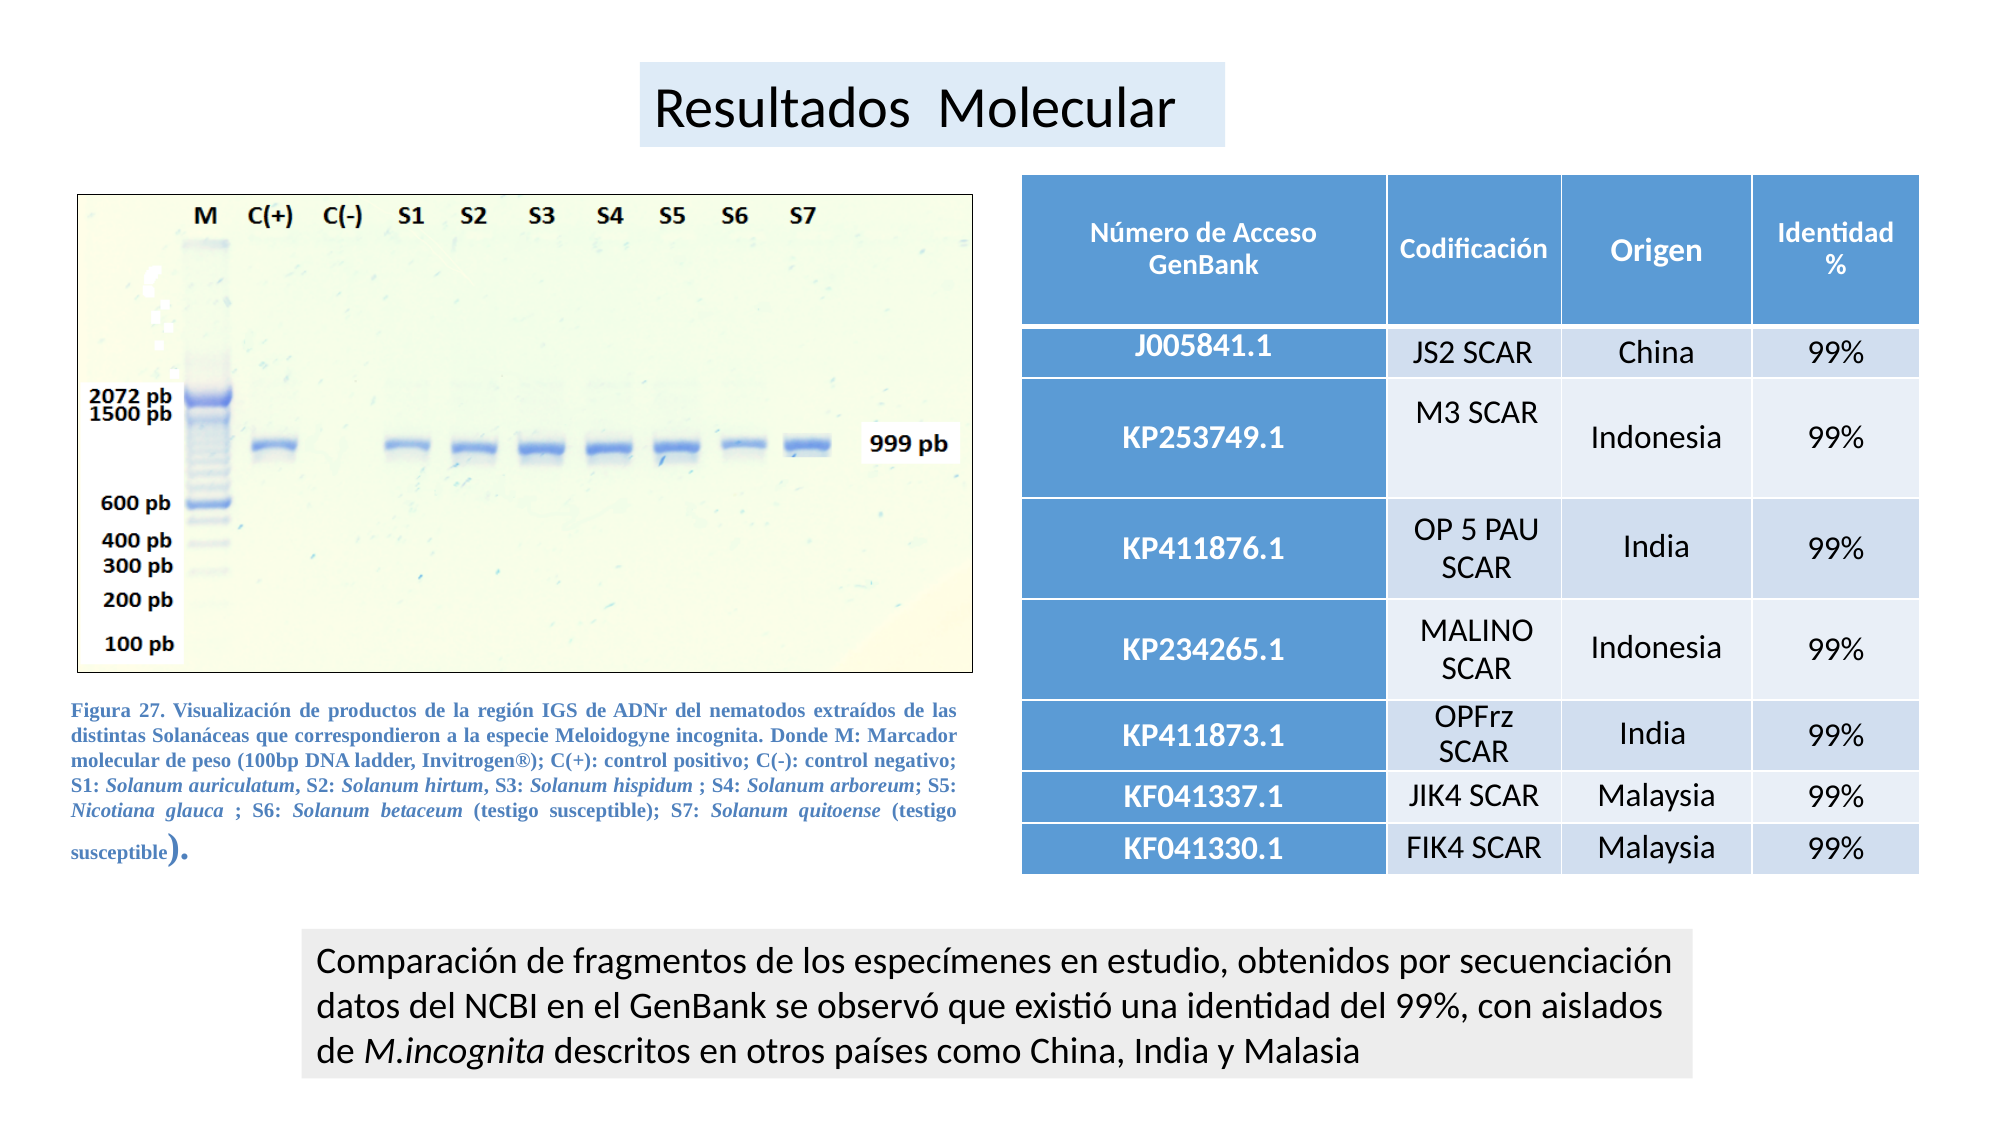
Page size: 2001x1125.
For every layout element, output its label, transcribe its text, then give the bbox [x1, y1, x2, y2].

picture [76, 194, 972, 672]
table_cell India [1562, 701, 1751, 770]
table_cell KP234265.1 [1022, 600, 1386, 699]
table_cell KP411873.1 [1022, 701, 1386, 770]
table_header Identidad % [1753, 175, 1919, 324]
table_cell OPFrz SCAR [1388, 701, 1561, 770]
table_cell Indonesia [1562, 600, 1751, 699]
table_cell 99% [1753, 329, 1919, 377]
table_cell 99% [1753, 824, 1919, 874]
table_cell China [1562, 329, 1751, 377]
table_cell Indonesia [1562, 379, 1751, 497]
table_cell KP411876.1 [1022, 499, 1386, 598]
table_cell 99% [1753, 600, 1919, 699]
table_cell FIK4 SCAR [1388, 824, 1561, 874]
table_cell JIK4 SCAR [1388, 772, 1561, 822]
table_cell 99% [1753, 701, 1919, 770]
table_cell 99% [1753, 379, 1919, 497]
table_cell J005841.1 [1022, 329, 1386, 377]
table_cell JS2 SCAR [1388, 329, 1561, 377]
table_cell KF041337.1 [1022, 772, 1386, 822]
table_cell M3 SCAR [1388, 379, 1561, 497]
table_cell MALINO SCAR [1388, 600, 1561, 699]
table_header Origen [1562, 175, 1751, 324]
table_cell OP 5 PAU SCAR [1388, 499, 1561, 598]
table_cell KF041330.1 [1022, 824, 1386, 874]
table_header Número de Acceso GenBank [1022, 175, 1386, 324]
table_cell India [1562, 499, 1751, 598]
text_box Figura 27. Visualización de productos de la región IGS de ADNr del nematodos extraídos de las distintas Solanáceas que correspondieron a la especie Meloidogyne incognita. Donde M: Marcador molecular de peso (100bp DNA ladder, Invitrogen®); C(+): control positivo; C(-): control negativo; S1: Solanum auriculatum, S2: Solanum hirtum, S3: Solanum hispidum ; S4: Solanum arboreum; S5: Nicotiana glauca ; S6: Solanum betaceum (testigo susceptible); S7: Solanum quitoense (testigo susceptible). [55, 689, 972, 875]
table_cell 99% [1753, 499, 1919, 598]
table_cell Malaysia [1562, 772, 1751, 822]
table_cell KP253749.1 [1022, 379, 1386, 497]
text_box Comparación de fragmentos de los especímenes en estudio, obtenidos por secuenciación datos del NCBI en el GenBank se observó que existió una identidad del 99%, con aislados de M.incognita descritos en otros países como China, India y Malasia [301, 928, 1693, 1079]
table_cell Malaysia [1562, 824, 1751, 874]
table_header Codificación [1388, 175, 1561, 324]
table_cell 99% [1753, 772, 1919, 822]
text_box Resultados Molecular [639, 62, 1226, 147]
